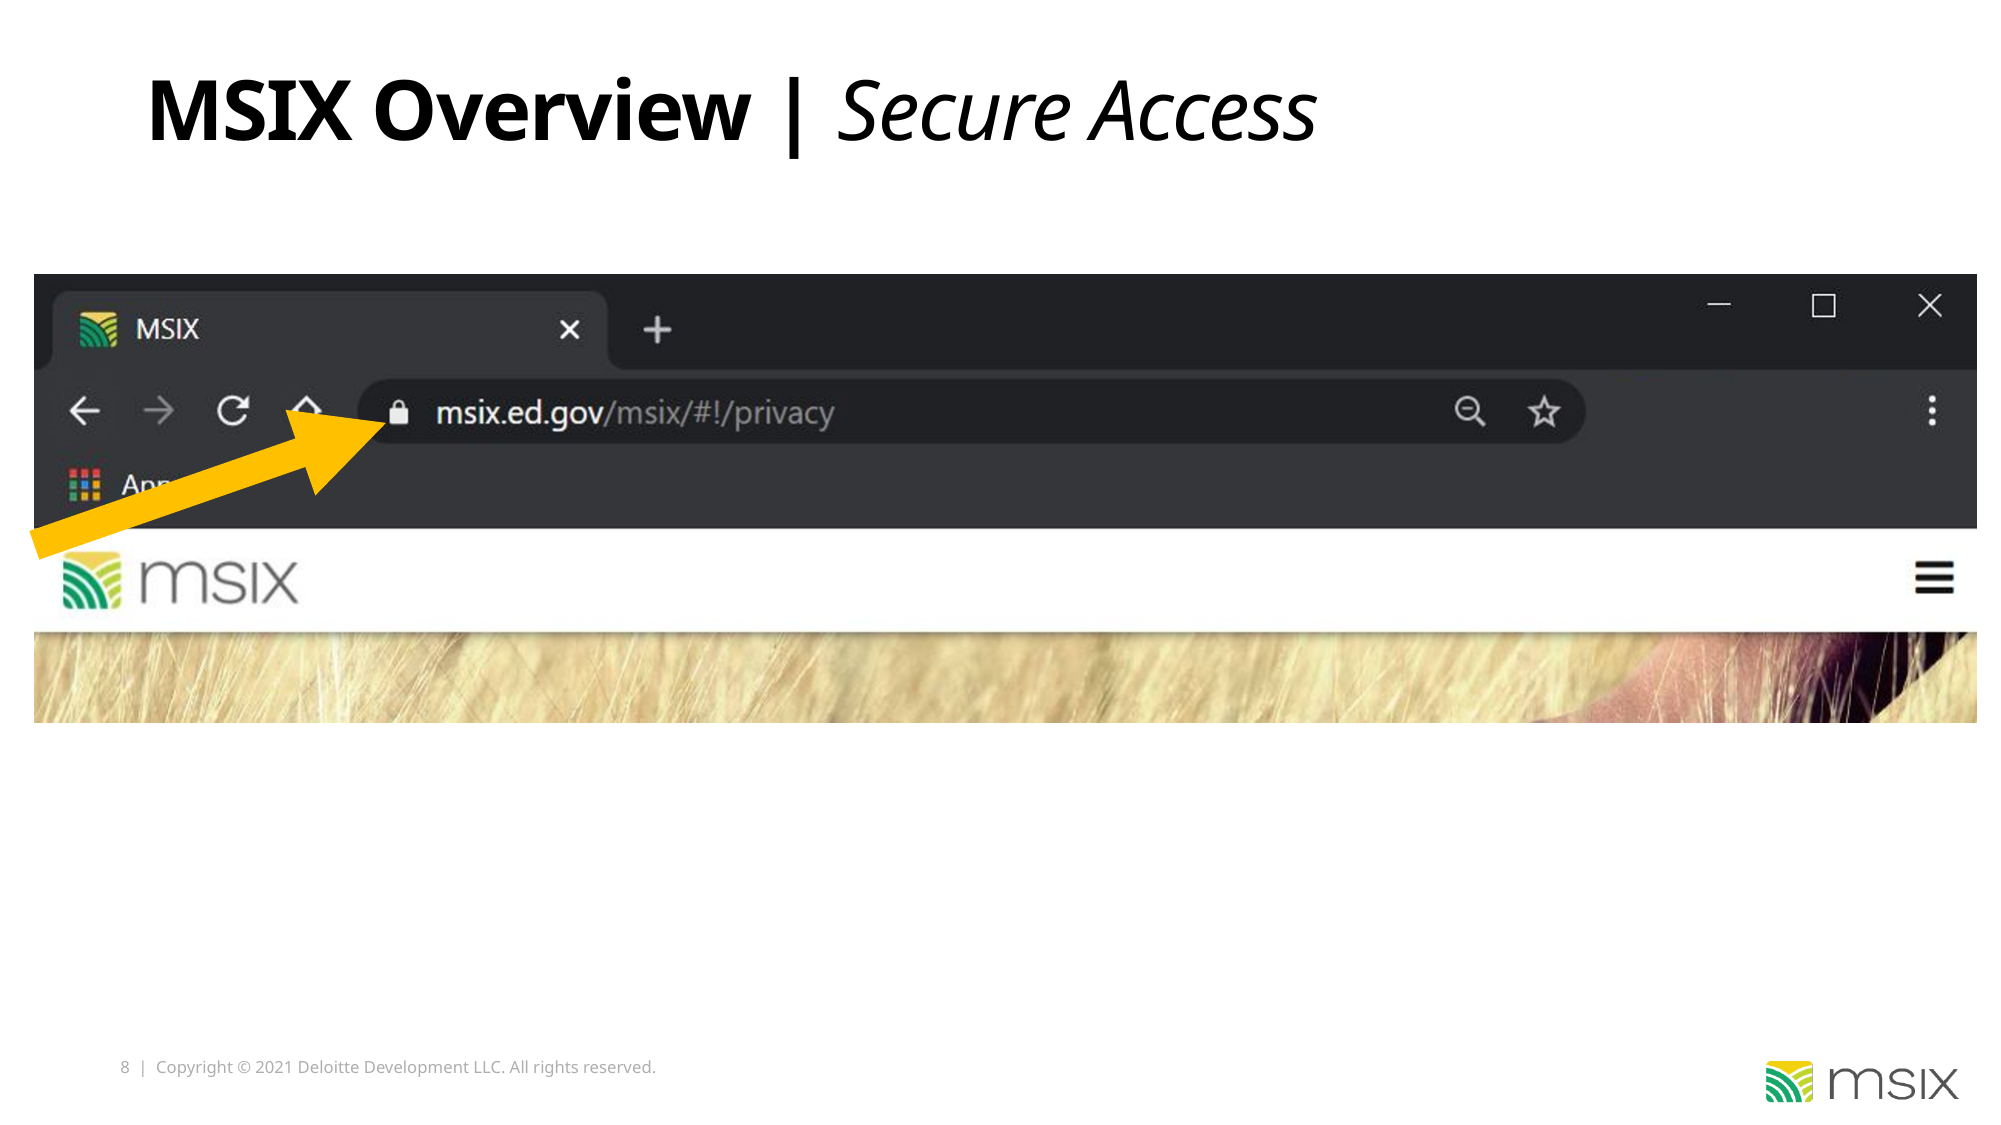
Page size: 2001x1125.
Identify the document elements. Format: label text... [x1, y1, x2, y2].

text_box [34, 422, 386, 546]
picture [1750, 1049, 1972, 1113]
title MSIX Overview | Secure Access [145, 58, 1940, 157]
picture [34, 274, 1977, 723]
